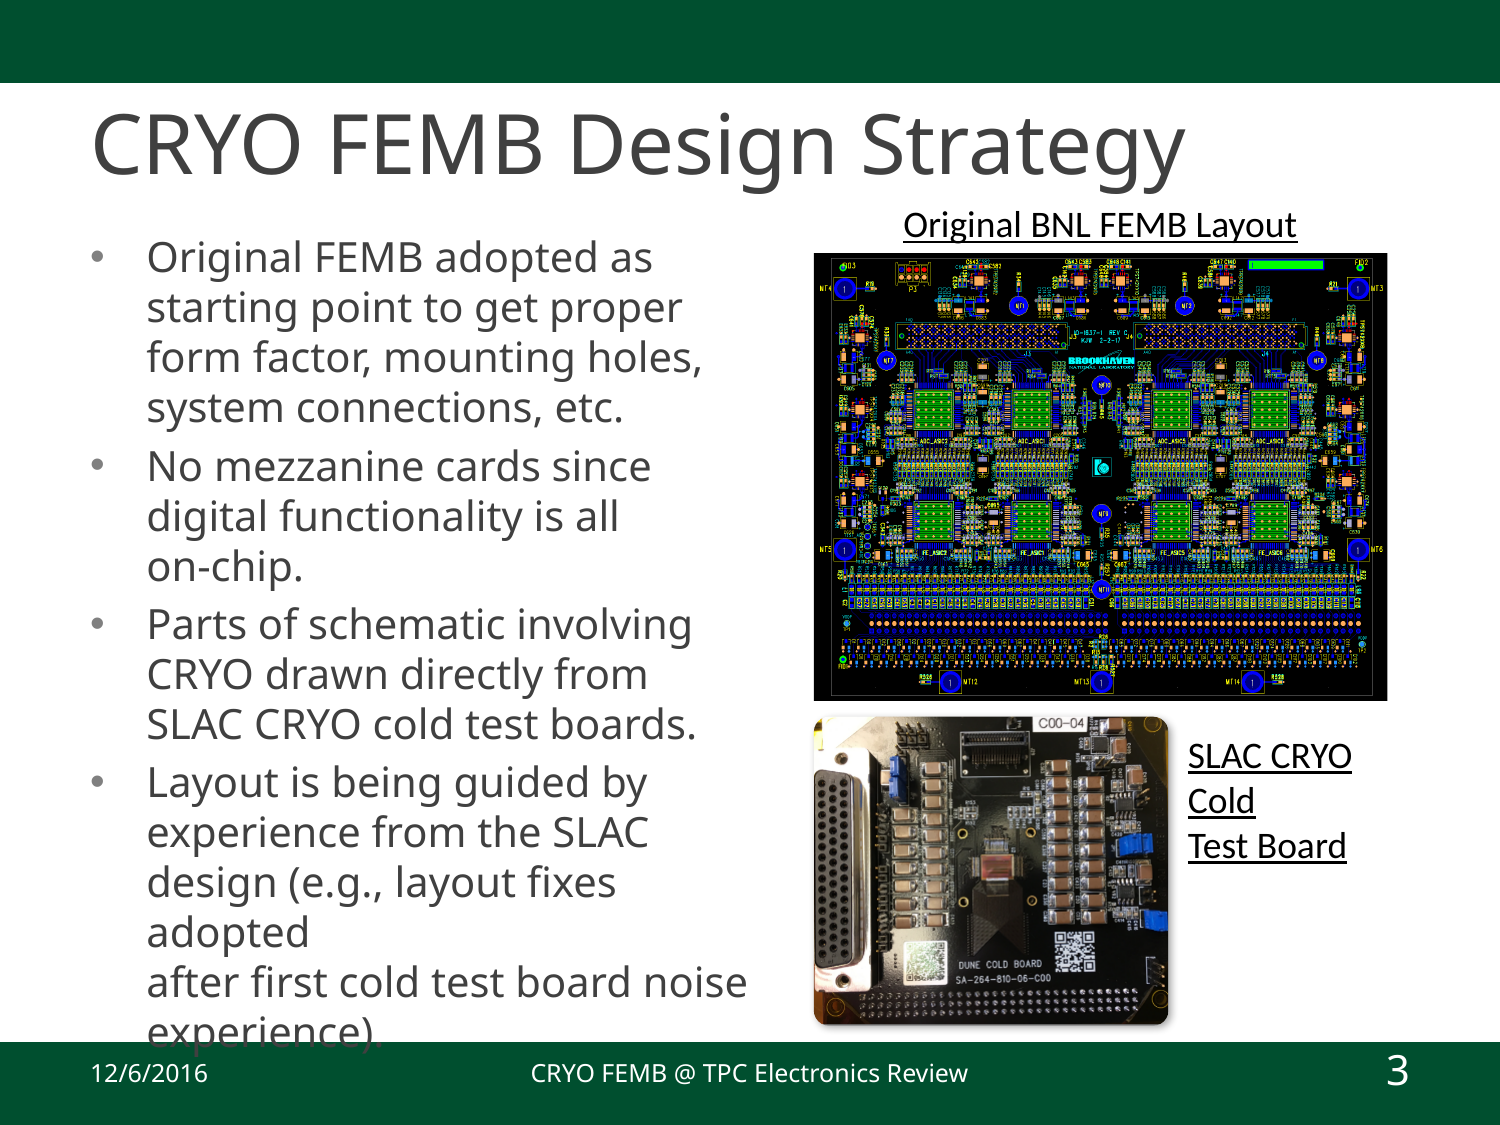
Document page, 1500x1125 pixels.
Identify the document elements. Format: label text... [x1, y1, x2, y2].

title CRYO FEMB Design Strategy [74, 82, 1426, 201]
text_box Original BNL FEMB Layout [888, 193, 1313, 252]
picture [813, 716, 1169, 1026]
slide_number 3 [1074, 1042, 1425, 1103]
list Original FEMB adopted as starting point to get proper form factor, mounting holes, system connections, etc. No mezzanine cards since digital functionality is all on-chip. Parts of schematic involving CRYO drawn directly from SLAC CRYO cold test boards. Layout is being guided by experience from the SLAC design (e.g., layout fixes adopted after first cold test board noise experience). [74, 223, 806, 938]
footer CRYO FEMB @ TPC Electronics Review [512, 1042, 988, 1103]
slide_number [75, 1042, 425, 1103]
text_box SLAC CRYO Cold Test Board [1173, 723, 1433, 874]
picture [813, 253, 1388, 701]
